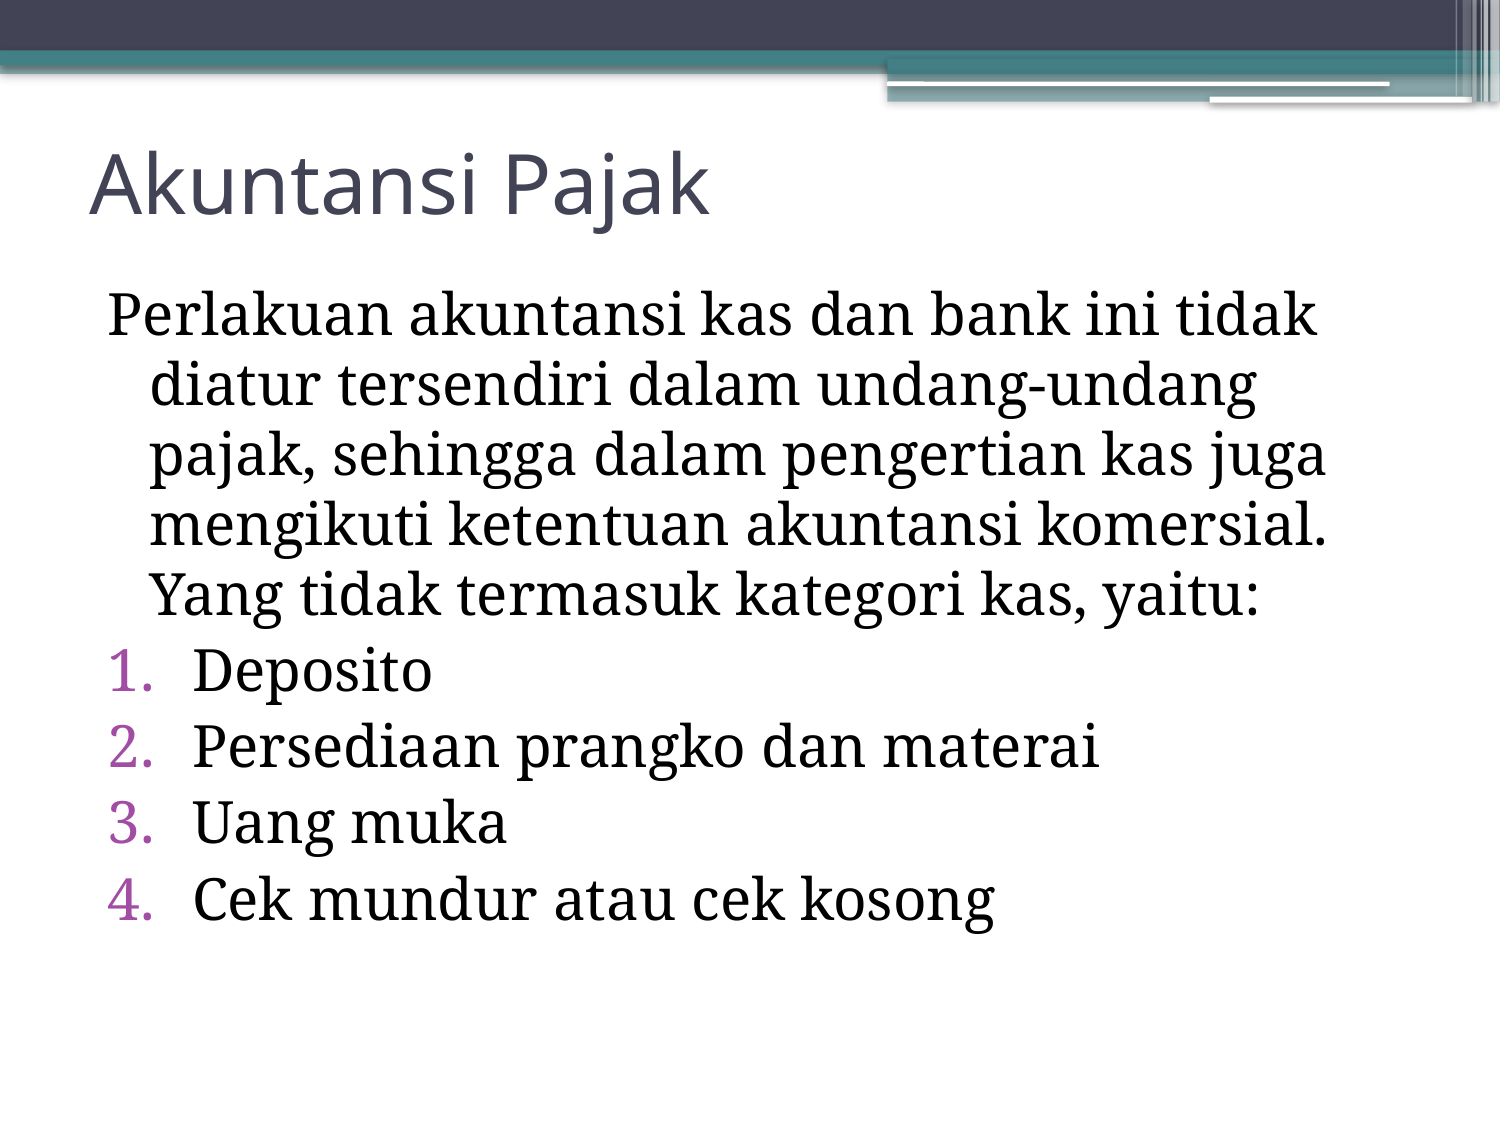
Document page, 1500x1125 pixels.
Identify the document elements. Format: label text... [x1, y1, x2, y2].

list Perlakuan akuntansi kas dan bank ini tidak diatur tersendiri dalam undang-undang pajak, sehingga dalam pengertian kas juga mengikuti ketentuan akuntansi komersial. Yang tidak termasuk kategori kas, yaitu: Deposito Persediaan prangko dan materai Uang muka Cek mundur atau cek kosong [75, 269, 1425, 1079]
title Akuntansi Pajak [75, 93, 1425, 269]
